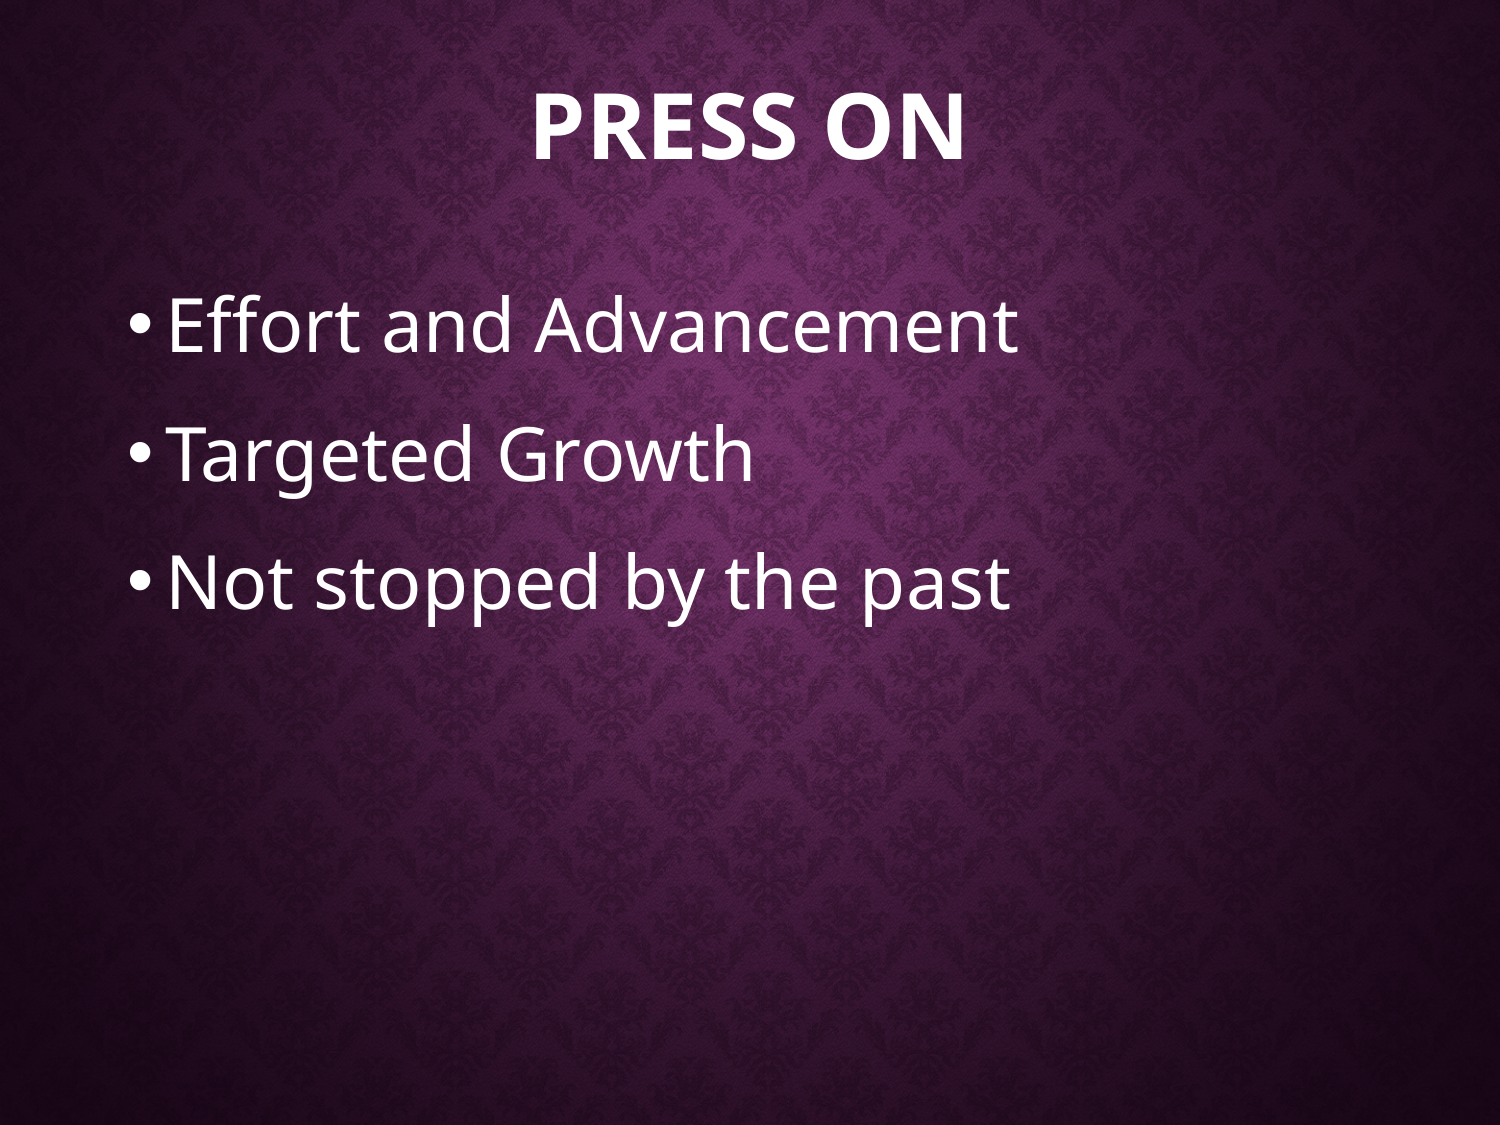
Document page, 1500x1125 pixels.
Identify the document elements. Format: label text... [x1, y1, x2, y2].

list Effort and Advancement Targeted Growth Not stopped by the past [112, 251, 1387, 950]
title PRESS ON [112, 66, 1387, 251]
